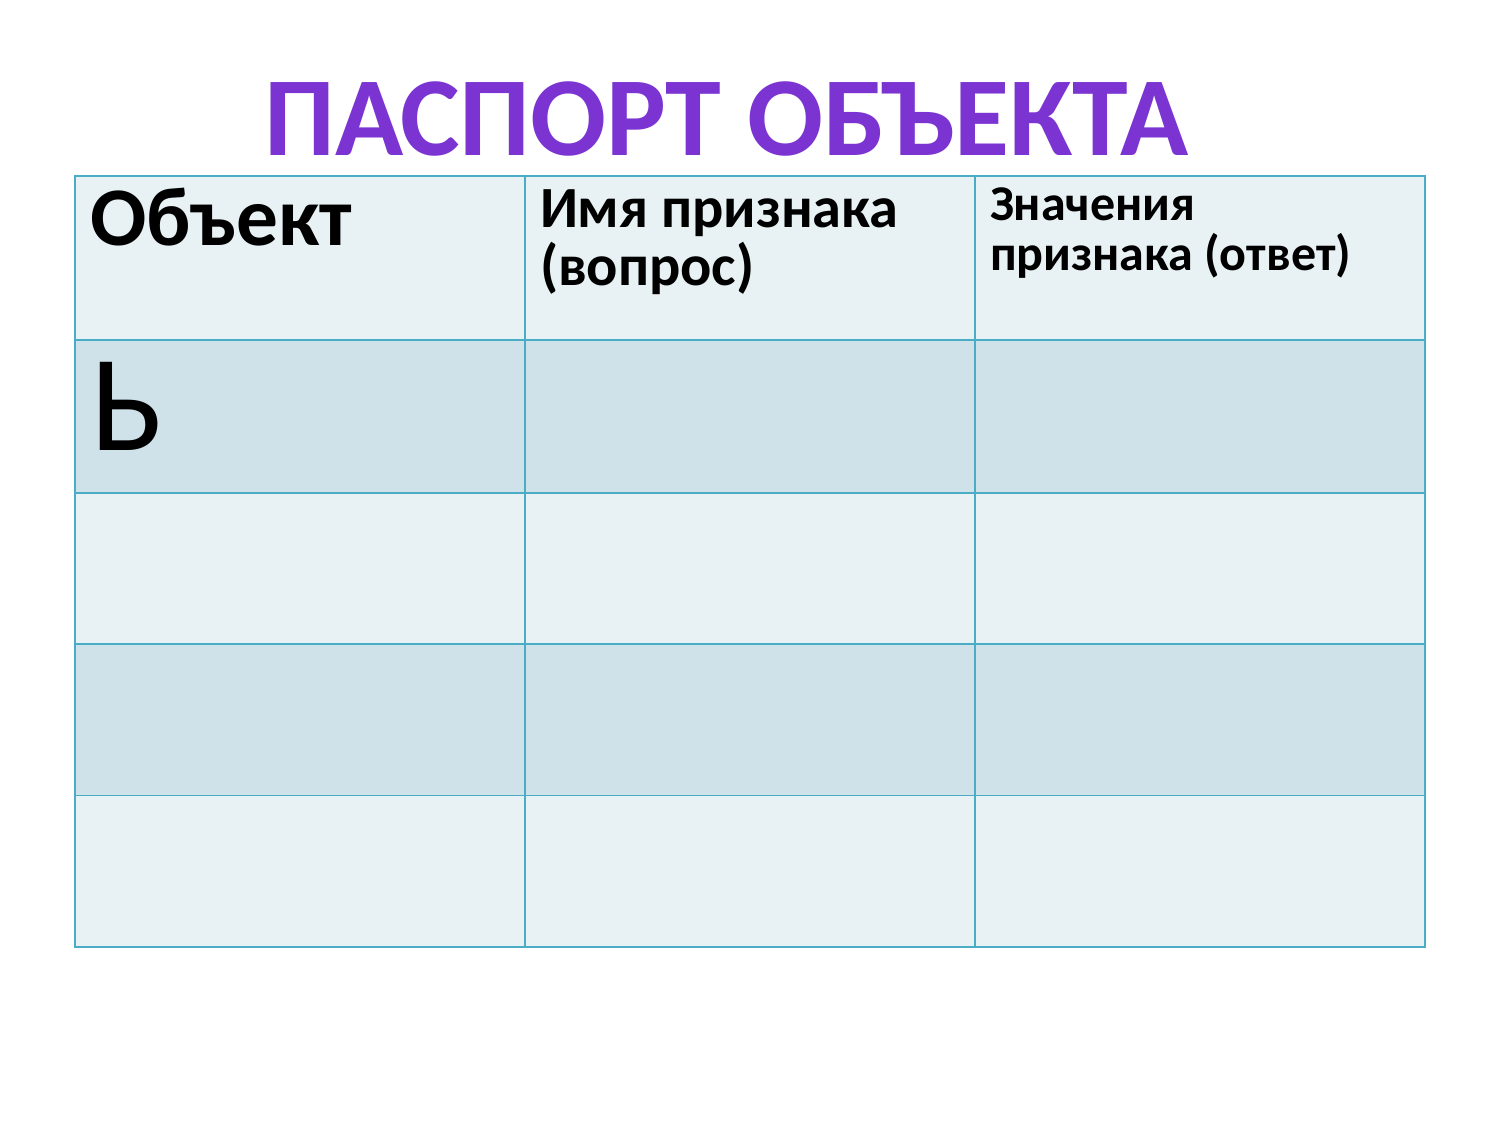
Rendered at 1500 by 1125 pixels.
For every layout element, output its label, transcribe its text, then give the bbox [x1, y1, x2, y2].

table_cell [526, 494, 974, 643]
table_cell [976, 645, 1424, 795]
table_header Объект [76, 186, 524, 339]
table_cell [76, 494, 524, 643]
table_cell [526, 796, 974, 946]
table_cell [76, 645, 524, 795]
table_cell [976, 341, 1424, 492]
table_header Значения признака (ответ) [976, 177, 1424, 339]
table_cell [976, 494, 1424, 643]
table_header Имя признака (вопрос) [526, 186, 974, 339]
table_cell [76, 796, 524, 946]
text_box Паспорт объекта [46, 35, 1407, 186]
table_cell [526, 341, 974, 492]
table_cell [976, 796, 1424, 946]
table_cell [526, 645, 974, 795]
table_cell Ь [76, 341, 524, 492]
